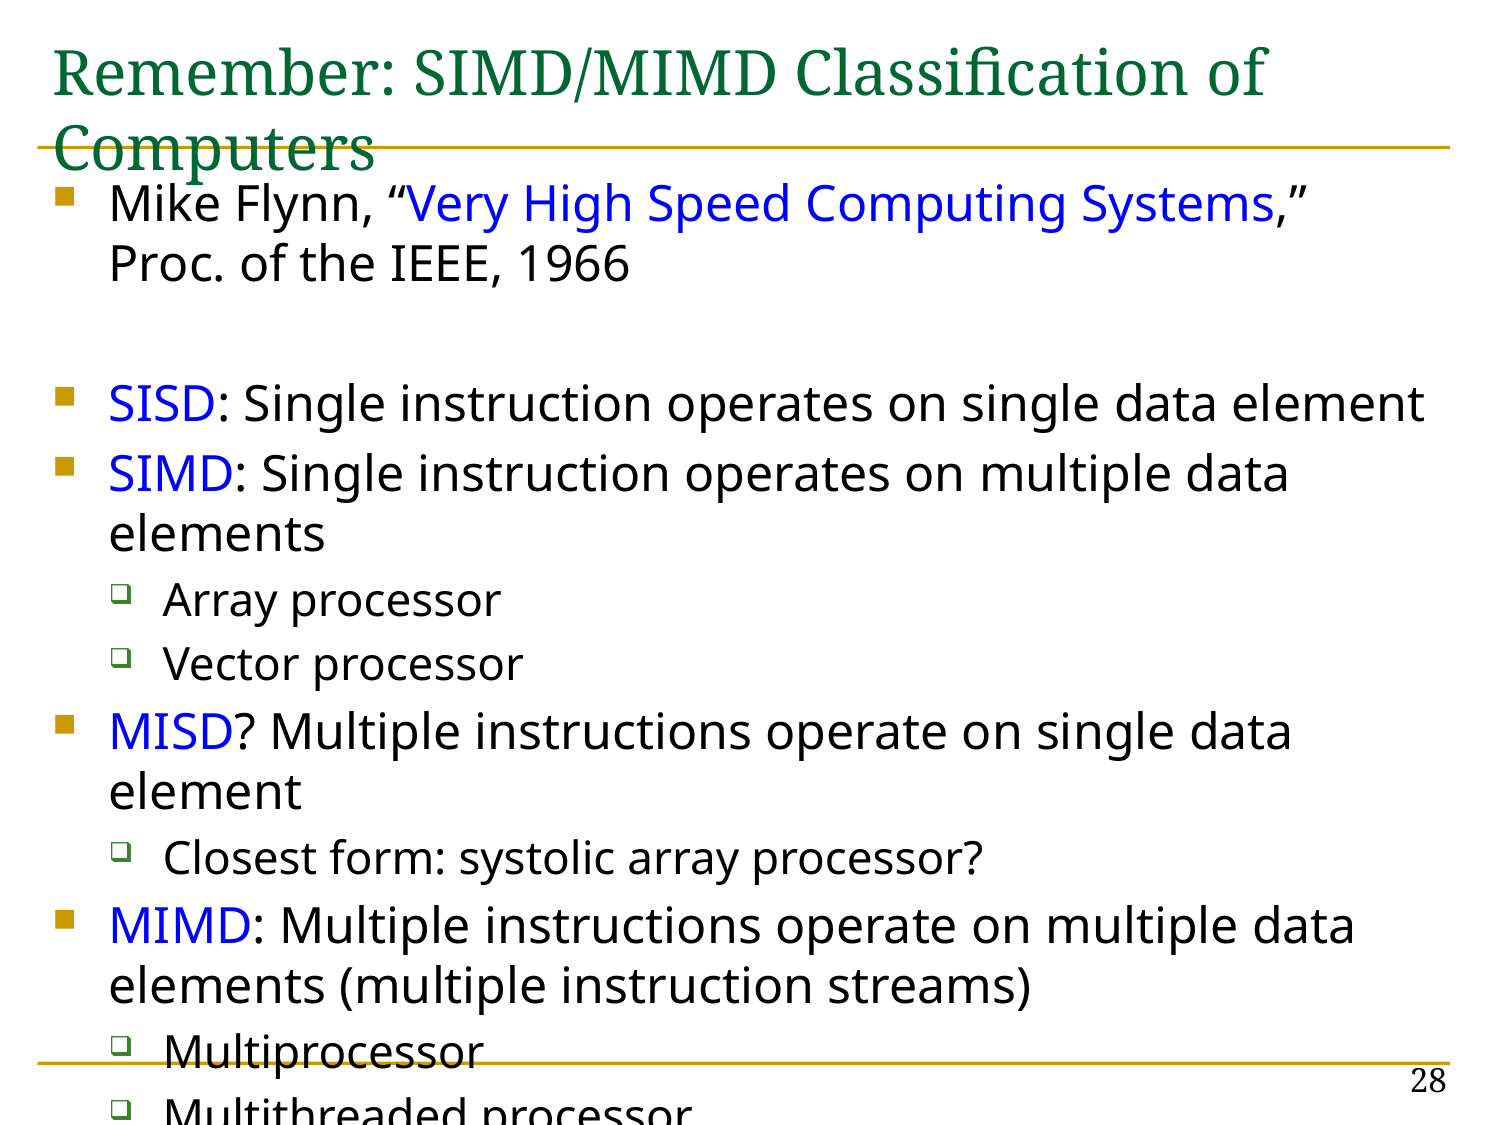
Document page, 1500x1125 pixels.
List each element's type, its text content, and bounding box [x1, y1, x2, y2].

list Mike Flynn, “Very High Speed Computing Systems,” Proc. of the IEEE, 1966 SISD: Single instruction operates on single data element SIMD: Single instruction operates on multiple data elements Array processor Vector processor MISD? Multiple instructions operate on single data element Closest form: systolic array processor? MIMD: Multiple instructions operate on multiple data elements (multiple instruction streams) Multiprocessor Multithreaded processor [37, 163, 1450, 1016]
slide_number 28 [1111, 1036, 1462, 1112]
title Remember: SIMD/MIMD Classification of Computers [37, 24, 1500, 200]
